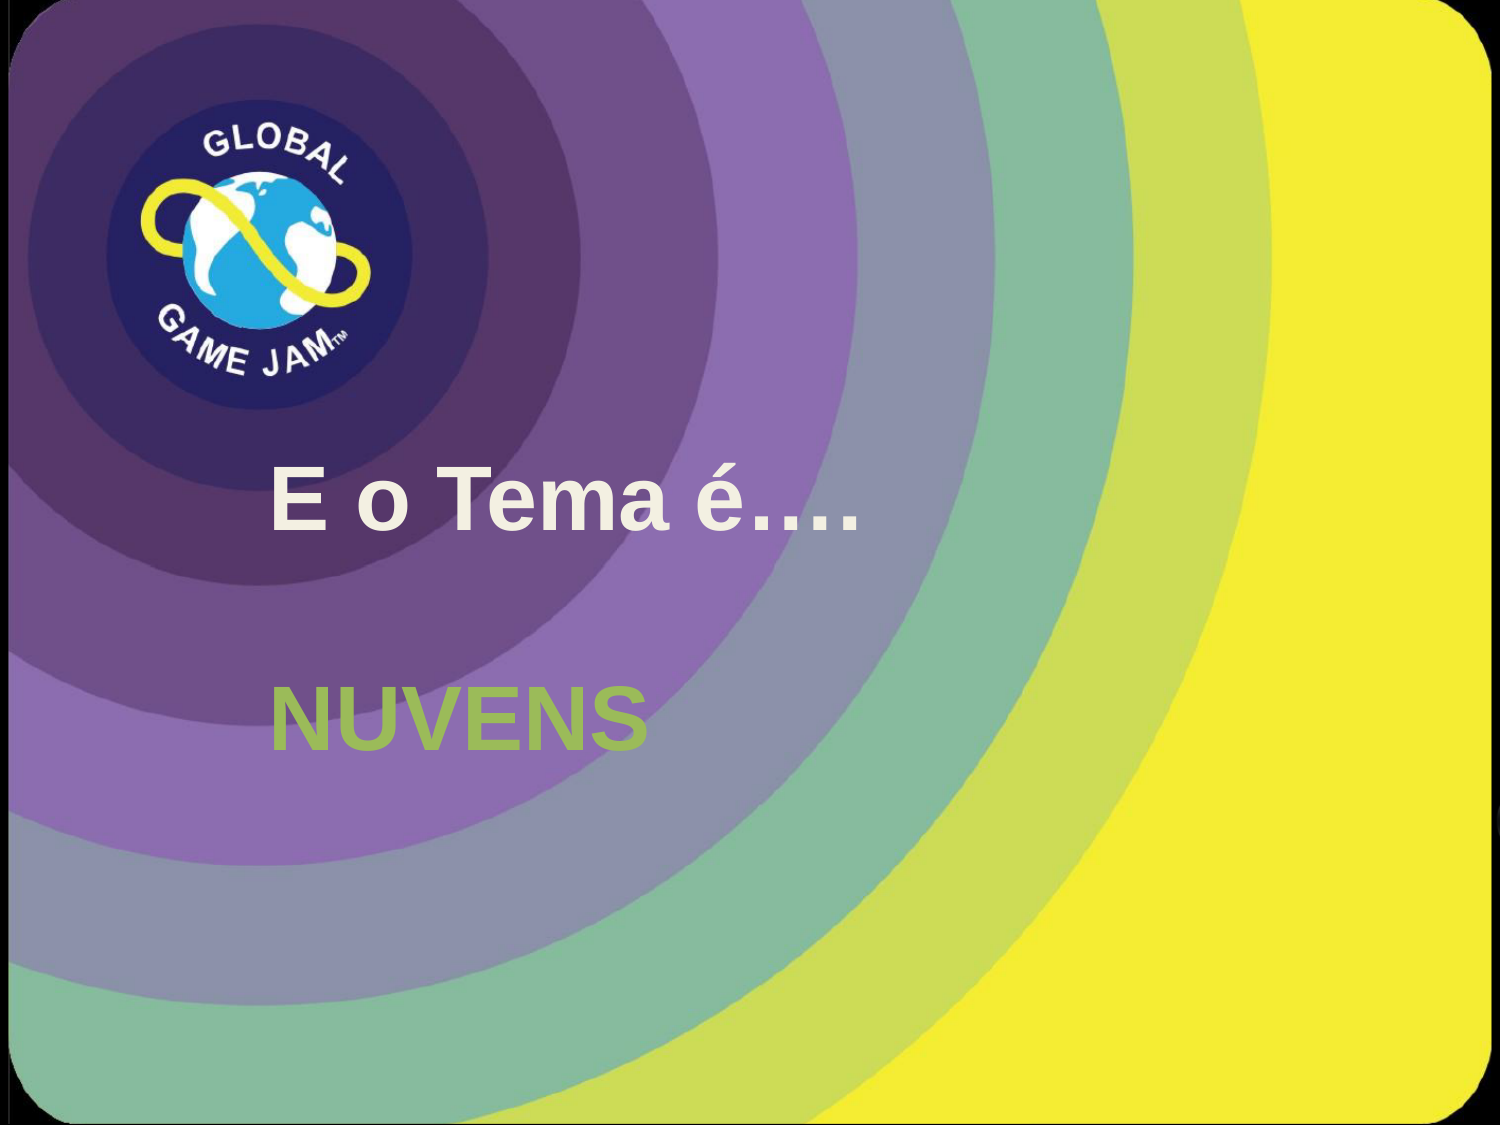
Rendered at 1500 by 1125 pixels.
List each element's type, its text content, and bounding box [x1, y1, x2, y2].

title E o Tema é…. NUVENS [253, 491, 1188, 717]
picture [0, 0, 1500, 1125]
